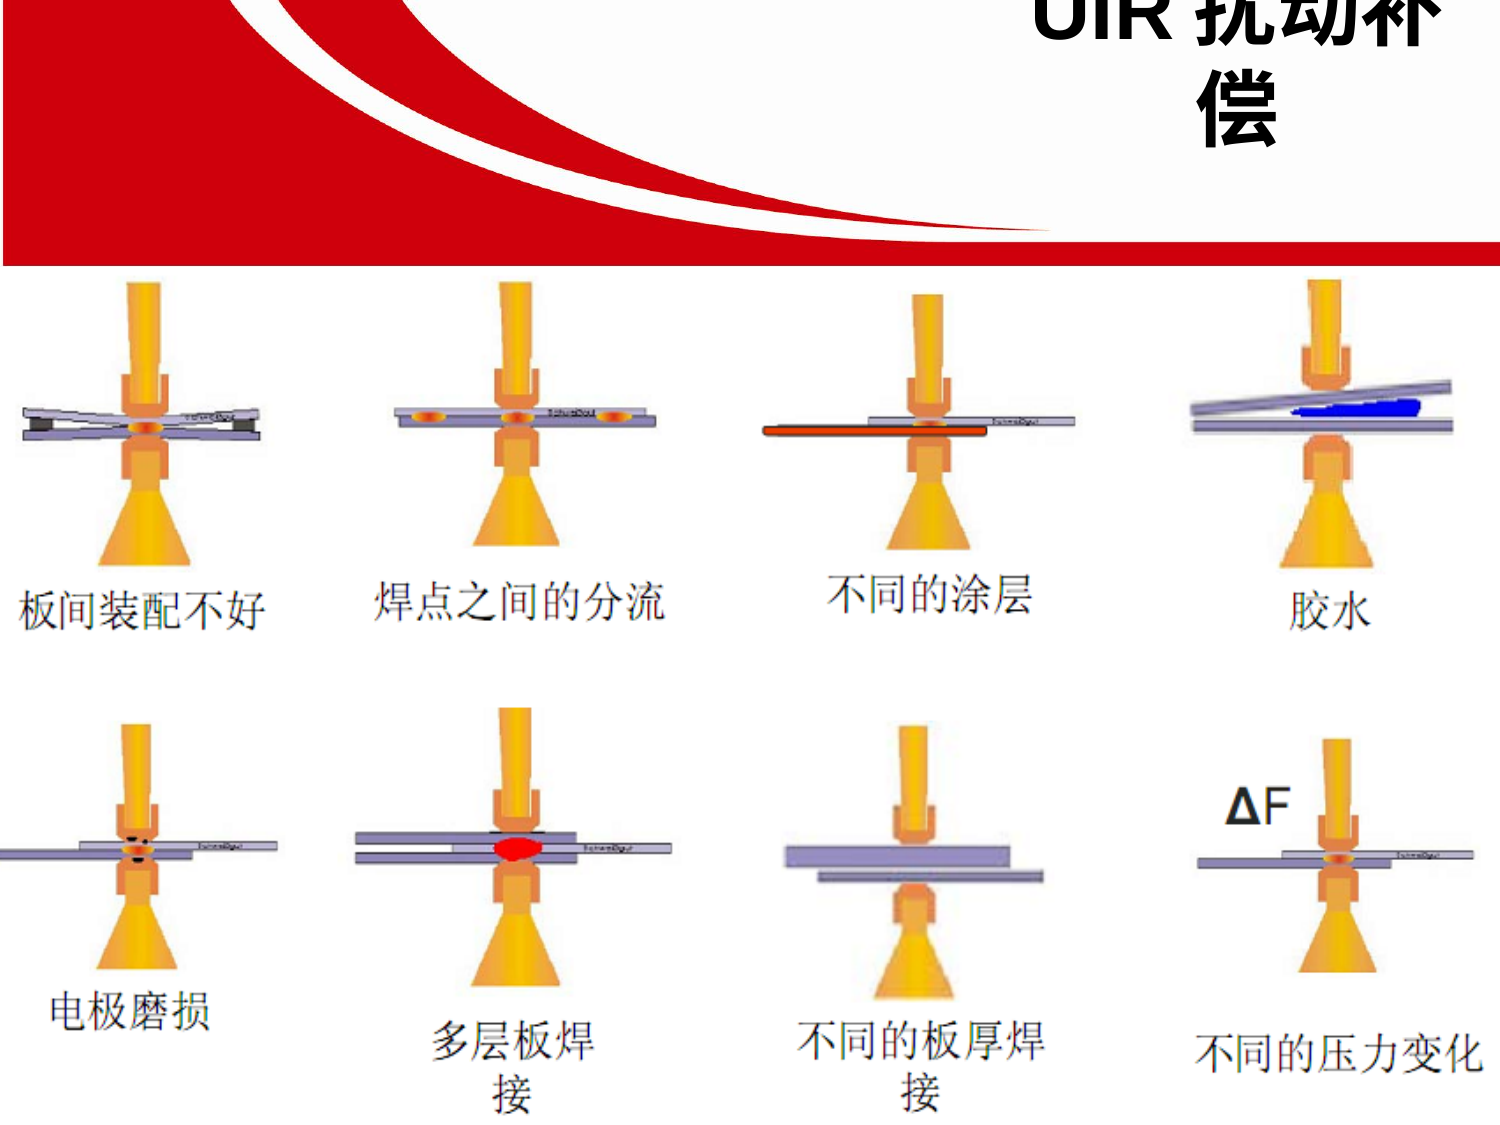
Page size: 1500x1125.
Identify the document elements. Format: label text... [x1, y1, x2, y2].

picture [0, 0, 1500, 1125]
title UIR扰动补偿 [974, 0, 1500, 114]
